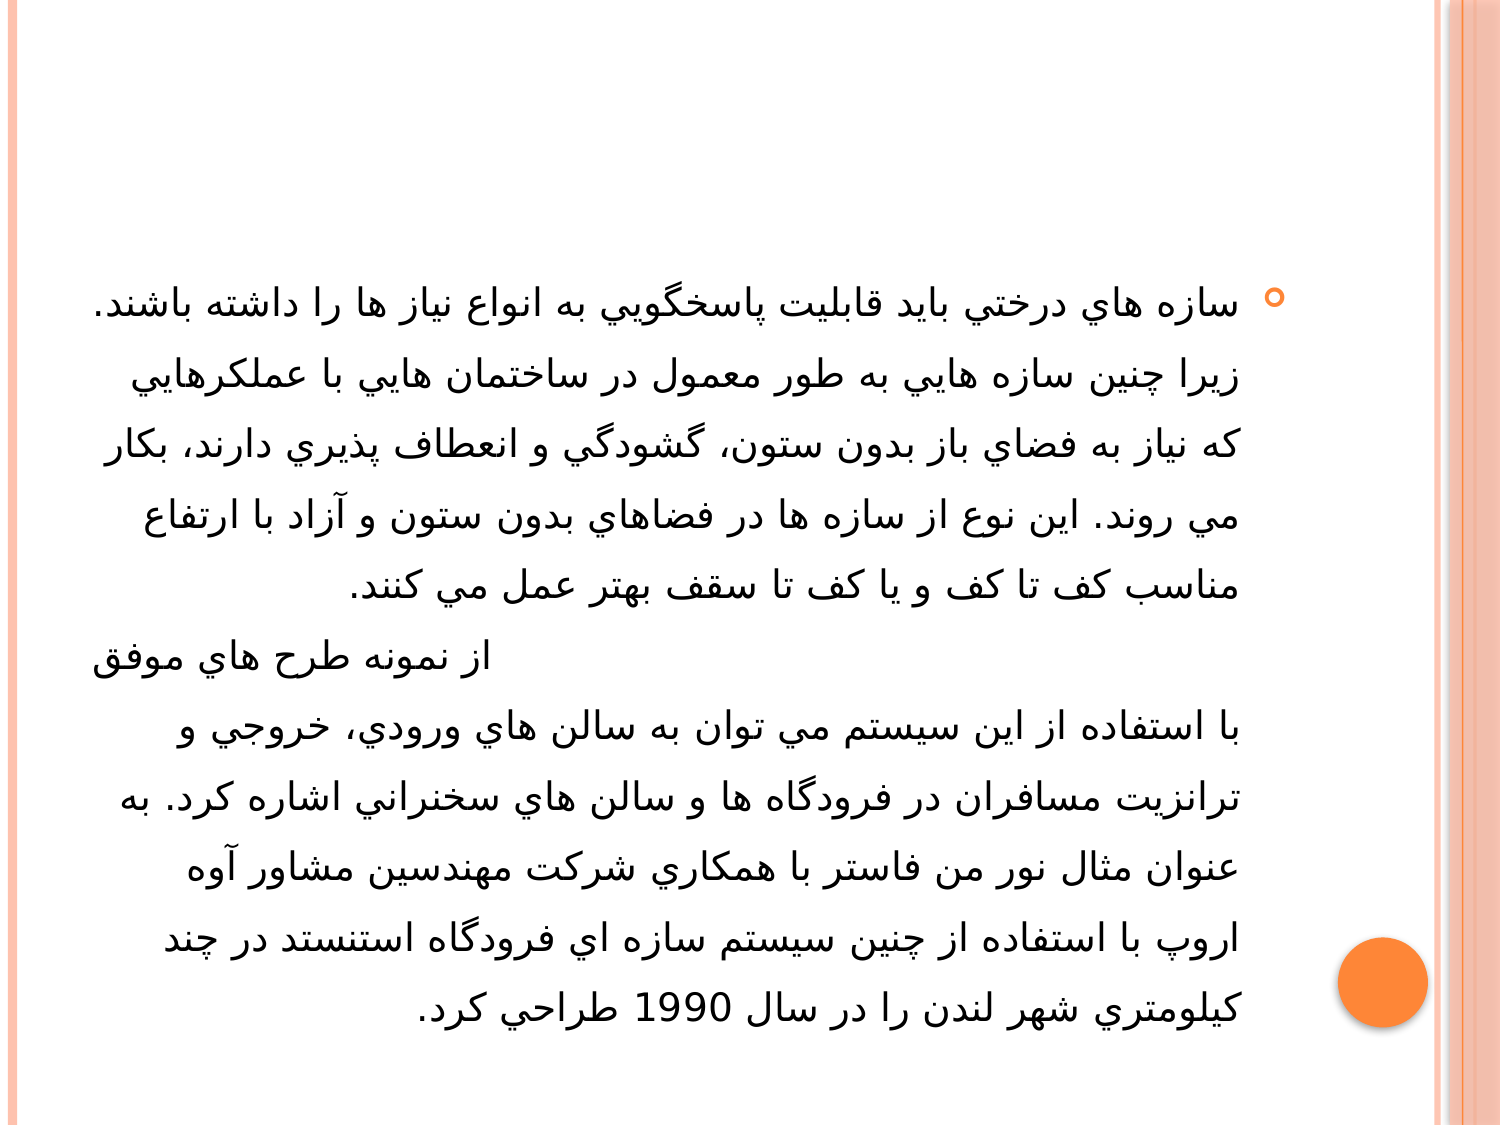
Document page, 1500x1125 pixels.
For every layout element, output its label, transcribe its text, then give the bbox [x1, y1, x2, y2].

list سازه هاي درختي بايد قابليت پاسخگويي به انواع نياز ها را داشته باشند. زيرا چنين سازه هايي به طور معمول در ساختمان هايي با عملکرهايي که نياز به فضاي باز بدون ستون، گشودگي و انعطاف پذيري دارند، بکار مي روند. اين نوع از سازه ها در فضاهاي بدون ستون و آزاد با ارتفاع مناسب کف تا کف و يا کف تا سقف بهتر عمل مي کنند. از نمونه طرح هاي موفق با استفاده از اين سيستم مي توان به سالن هاي ورودي، خروجي و ترانزيت مسافران در فرودگاه ها و سالن هاي سخنراني اشاره کرد. به عنوان مثال نور من فاستر با همکاري شرکت مهندسين مشاور آوه اروپ با استفاده از چنين سيستم سازه اي فرودگاه استنستد در چند کيلومتري شهر لندن را در سال 1990 طراحي کرد. [75, 105, 1300, 1062]
